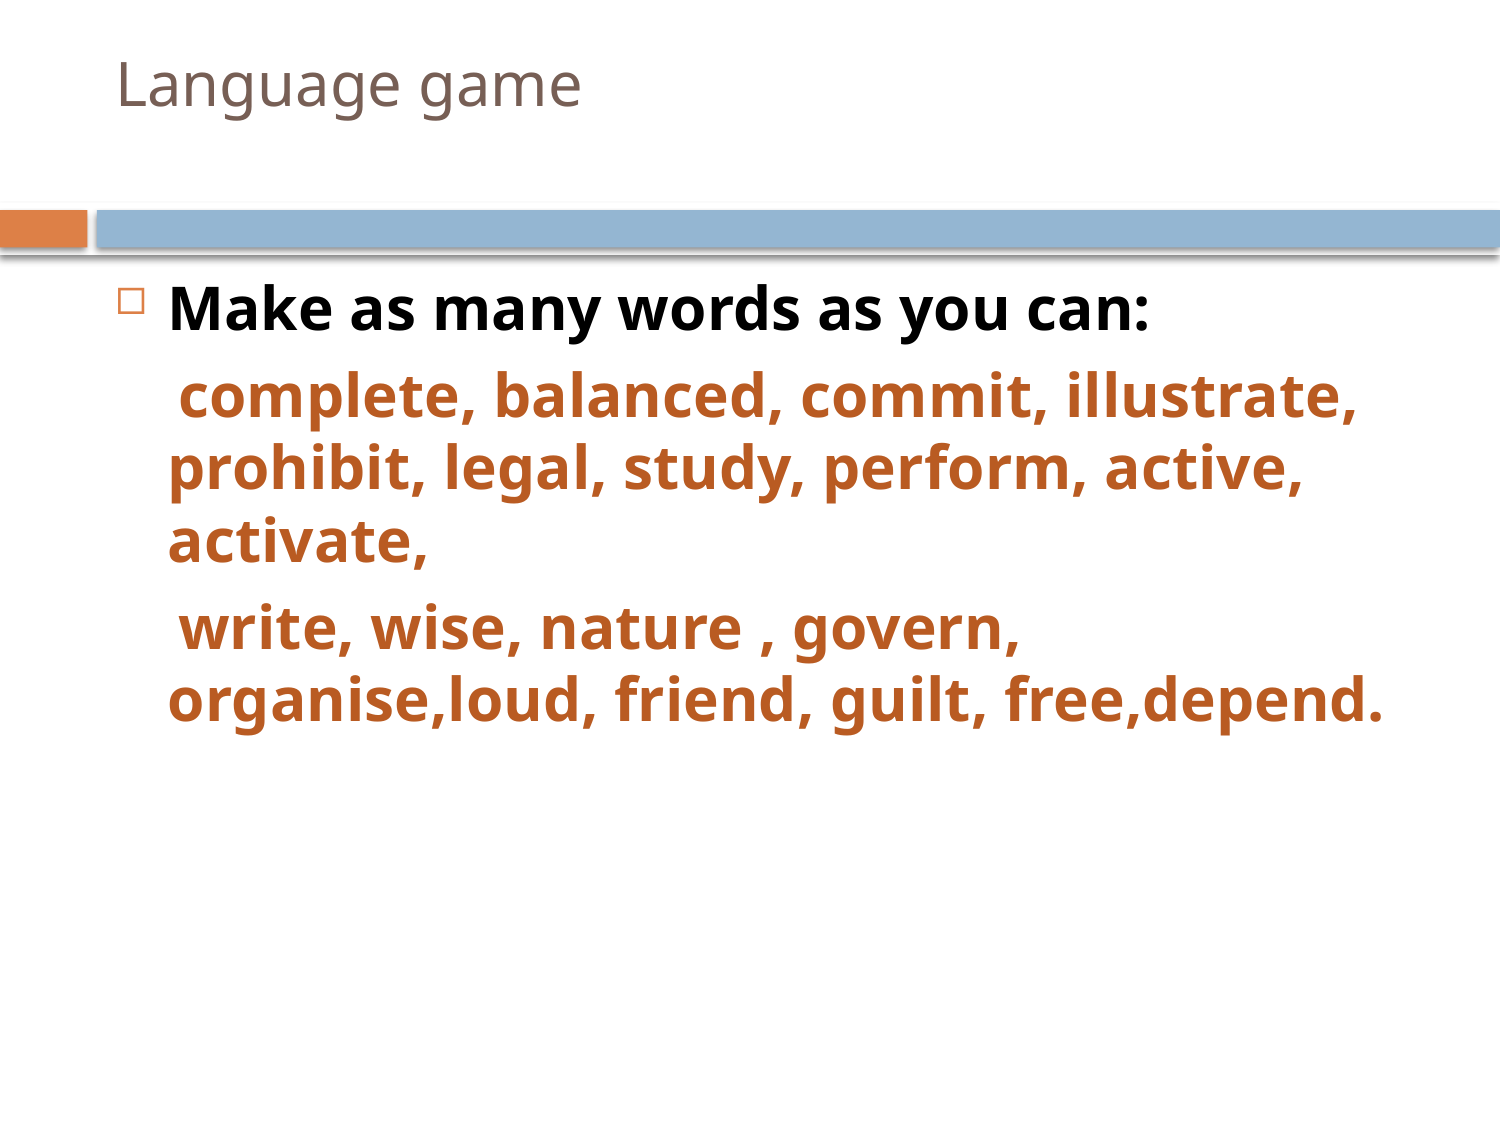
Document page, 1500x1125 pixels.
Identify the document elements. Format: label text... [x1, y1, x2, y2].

list Make as many words as you can: complete, balanced, commit, illustrate, prohibit, legal, study, perform, active, activate, write, wise, nature , govern, organise,loud, friend, guilt, free,depend. [100, 262, 1438, 1000]
title Language game [100, 37, 1438, 200]
